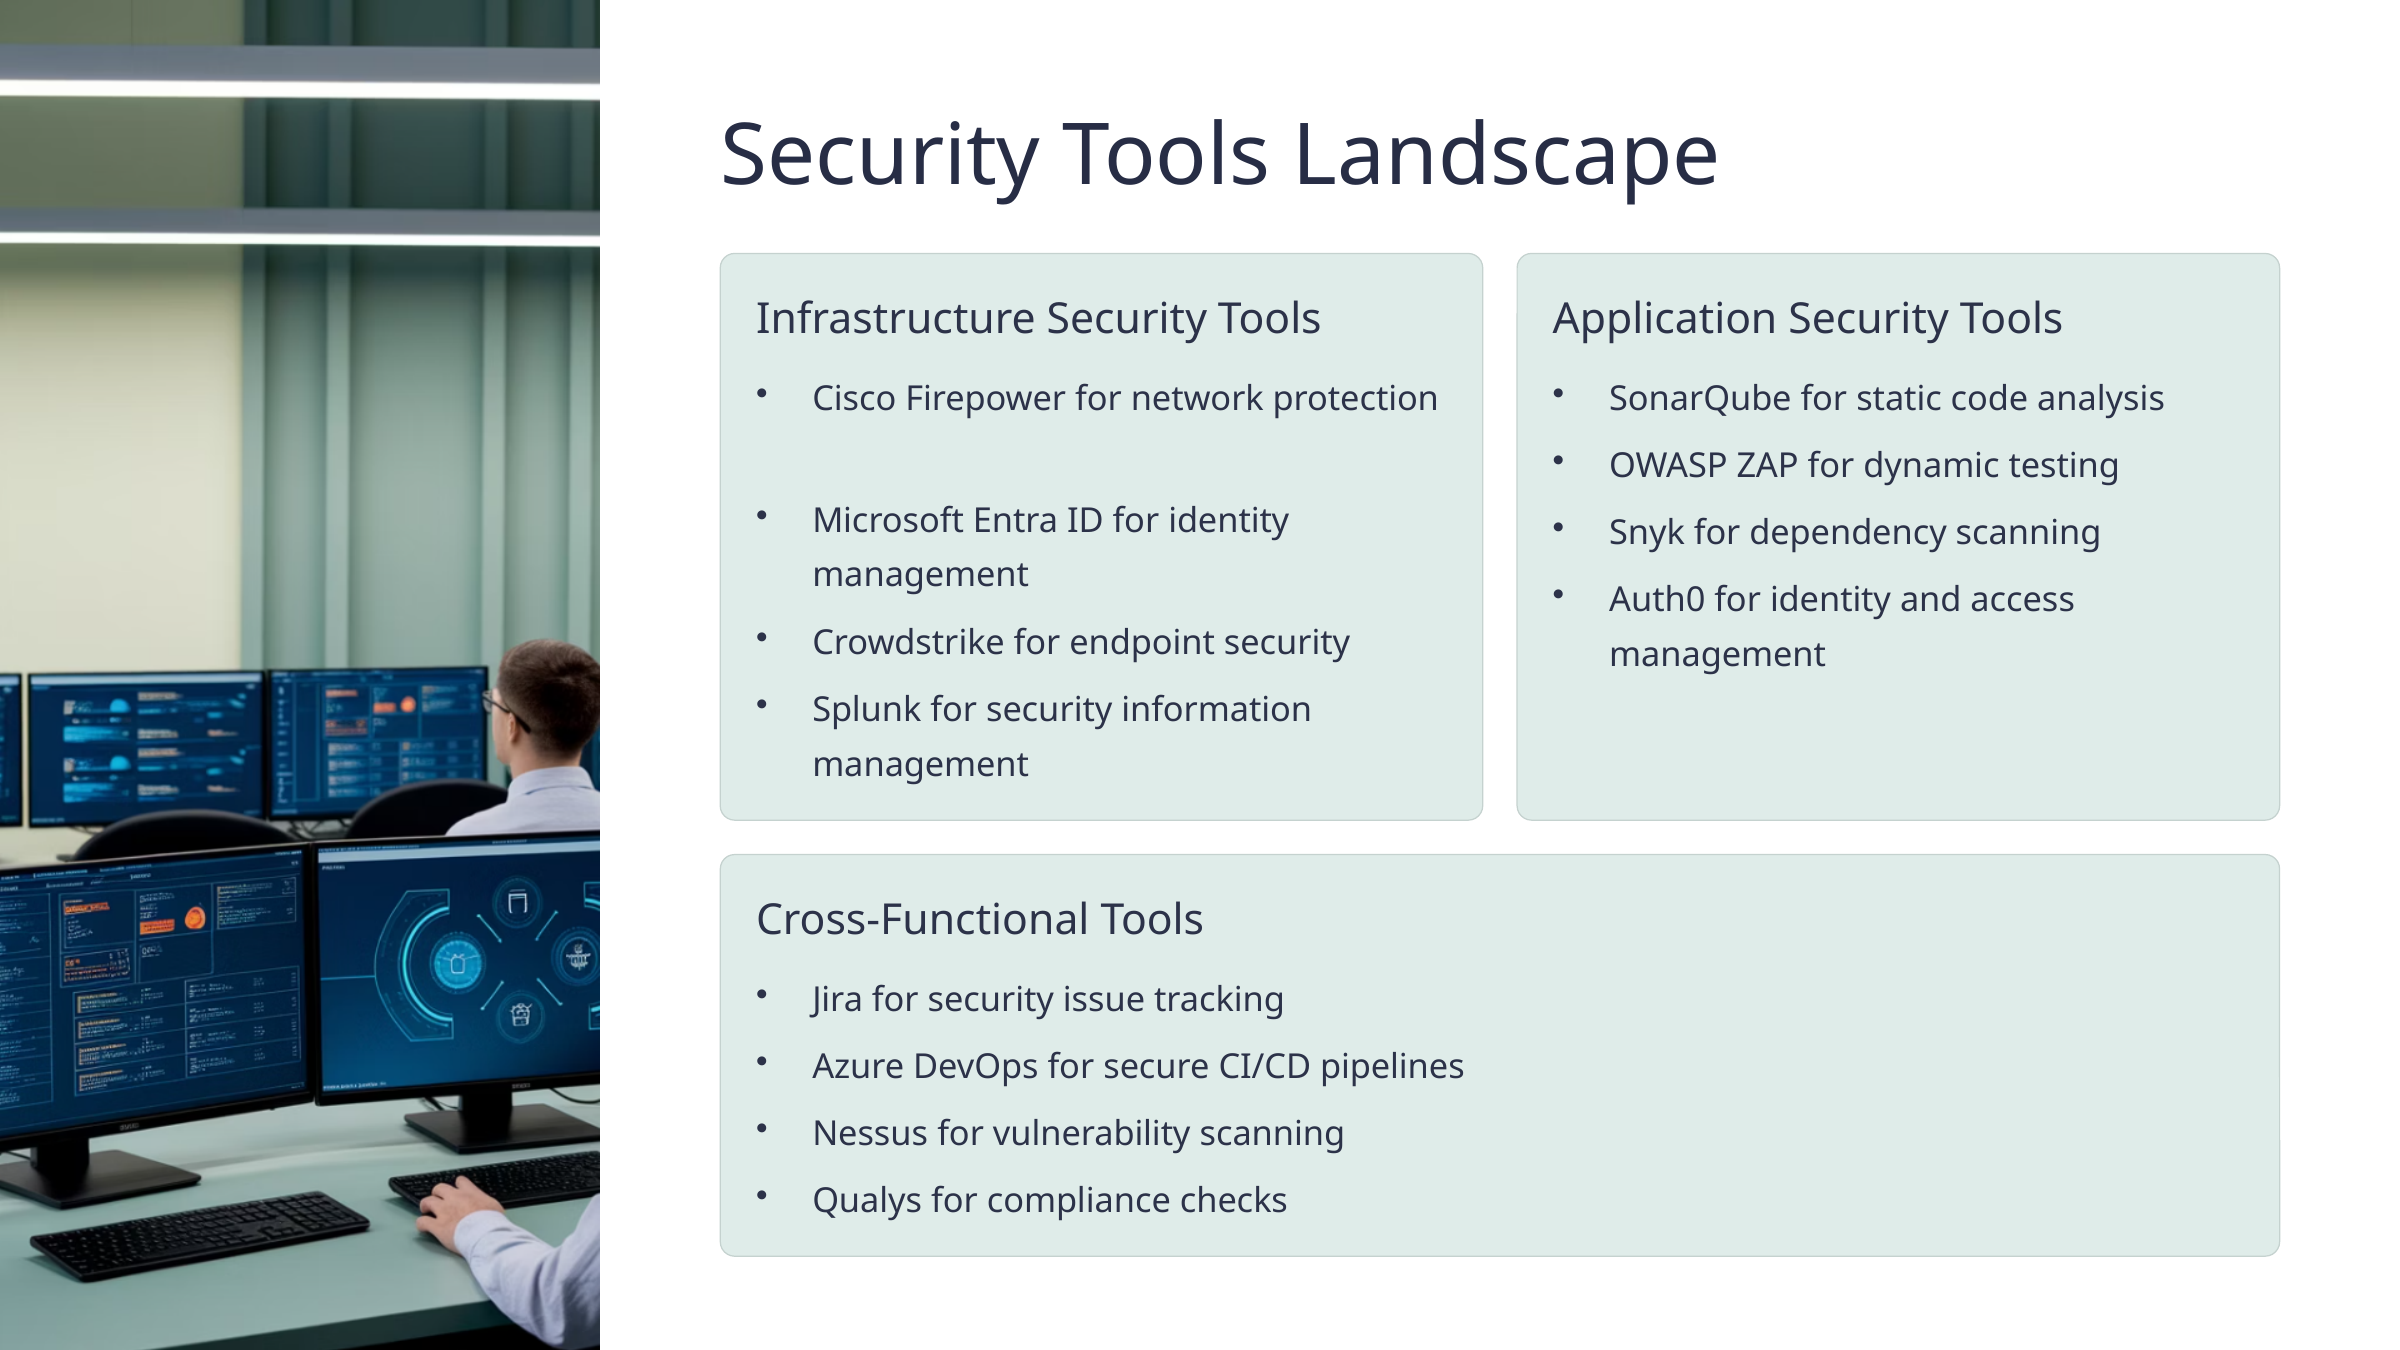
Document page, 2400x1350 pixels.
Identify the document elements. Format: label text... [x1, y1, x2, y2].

text_box Auth0 for identity and access management [1552, 564, 2244, 675]
text_box Infrastructure Security Tools [755, 289, 1287, 343]
picture [0, 0, 600, 1350]
text_box Nessus for vulnerability scanning [755, 1098, 2245, 1154]
text_box [1517, 253, 2280, 821]
text_box [720, 854, 2280, 1257]
text_box Snyk for dependency scanning [1552, 497, 2244, 553]
text_box Microsoft Entra ID for identity management [755, 485, 1448, 596]
text_box OWASP ZAP for dynamic testing [1552, 430, 2244, 486]
text_box Security Tools Landscape [720, 94, 1680, 202]
text_box Jira for security issue tracking [755, 964, 2245, 1020]
text_box SonarQube for static code analysis [1552, 363, 2244, 419]
text_box Crowdstrike for endpoint security [755, 607, 1448, 663]
text_box [720, 253, 1483, 821]
text_box Azure DevOps for secure CI/CD pipelines [755, 1031, 2245, 1087]
text_box Splunk for security information management [755, 674, 1448, 785]
text_box Cross-Functional Tools [755, 890, 1188, 944]
text_box Cisco Firepower for network protection [755, 363, 1448, 474]
text_box Application Security Tools [1552, 289, 2048, 343]
text_box Qualys for compliance checks [755, 1165, 2245, 1221]
